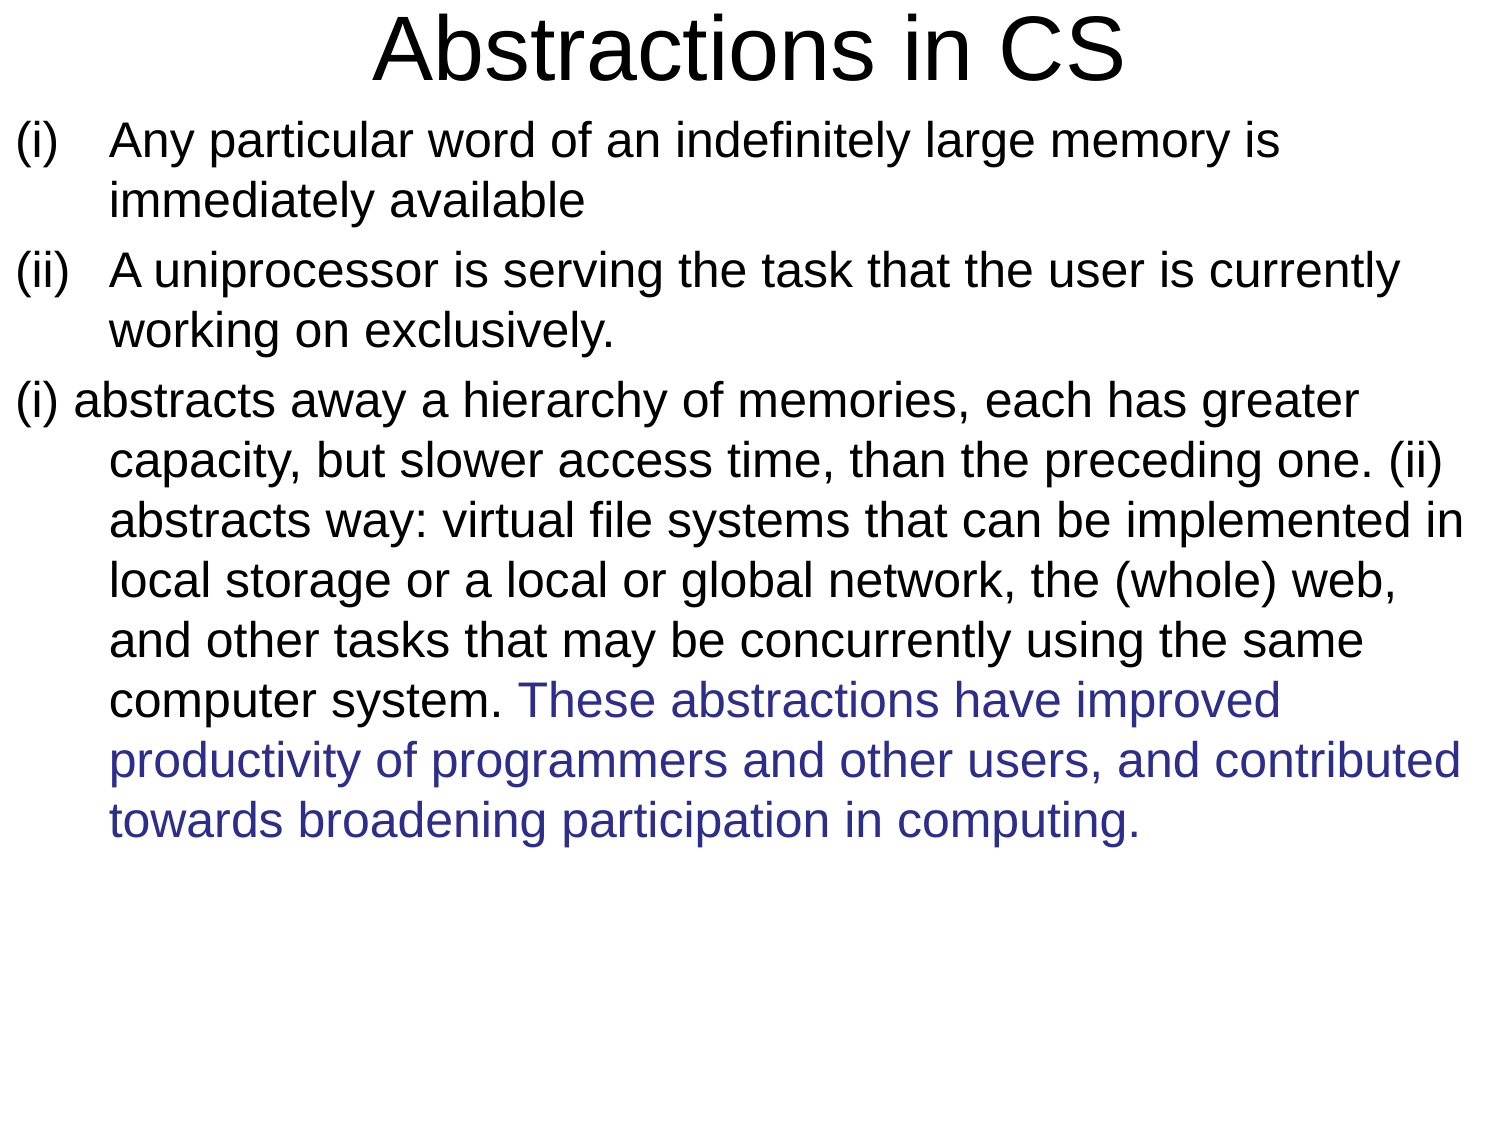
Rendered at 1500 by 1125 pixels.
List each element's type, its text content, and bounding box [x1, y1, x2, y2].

list Any particular word of an indefinitely large memory is immediately available A uniprocessor is serving the task that the user is currently working on exclusively. (i) abstracts away a hierarchy of memories, each has greater capacity, but slower access time, than the preceding one. (ii) abstracts way: virtual file systems that can be implemented in local storage or a local or global network, the (whole) web, and other tasks that may be concurrently using the same computer system. These abstractions have improved productivity of programmers and other users, and contributed towards broadening participation in computing. [0, 99, 1500, 1006]
title Abstractions in CS [74, 0, 1426, 88]
